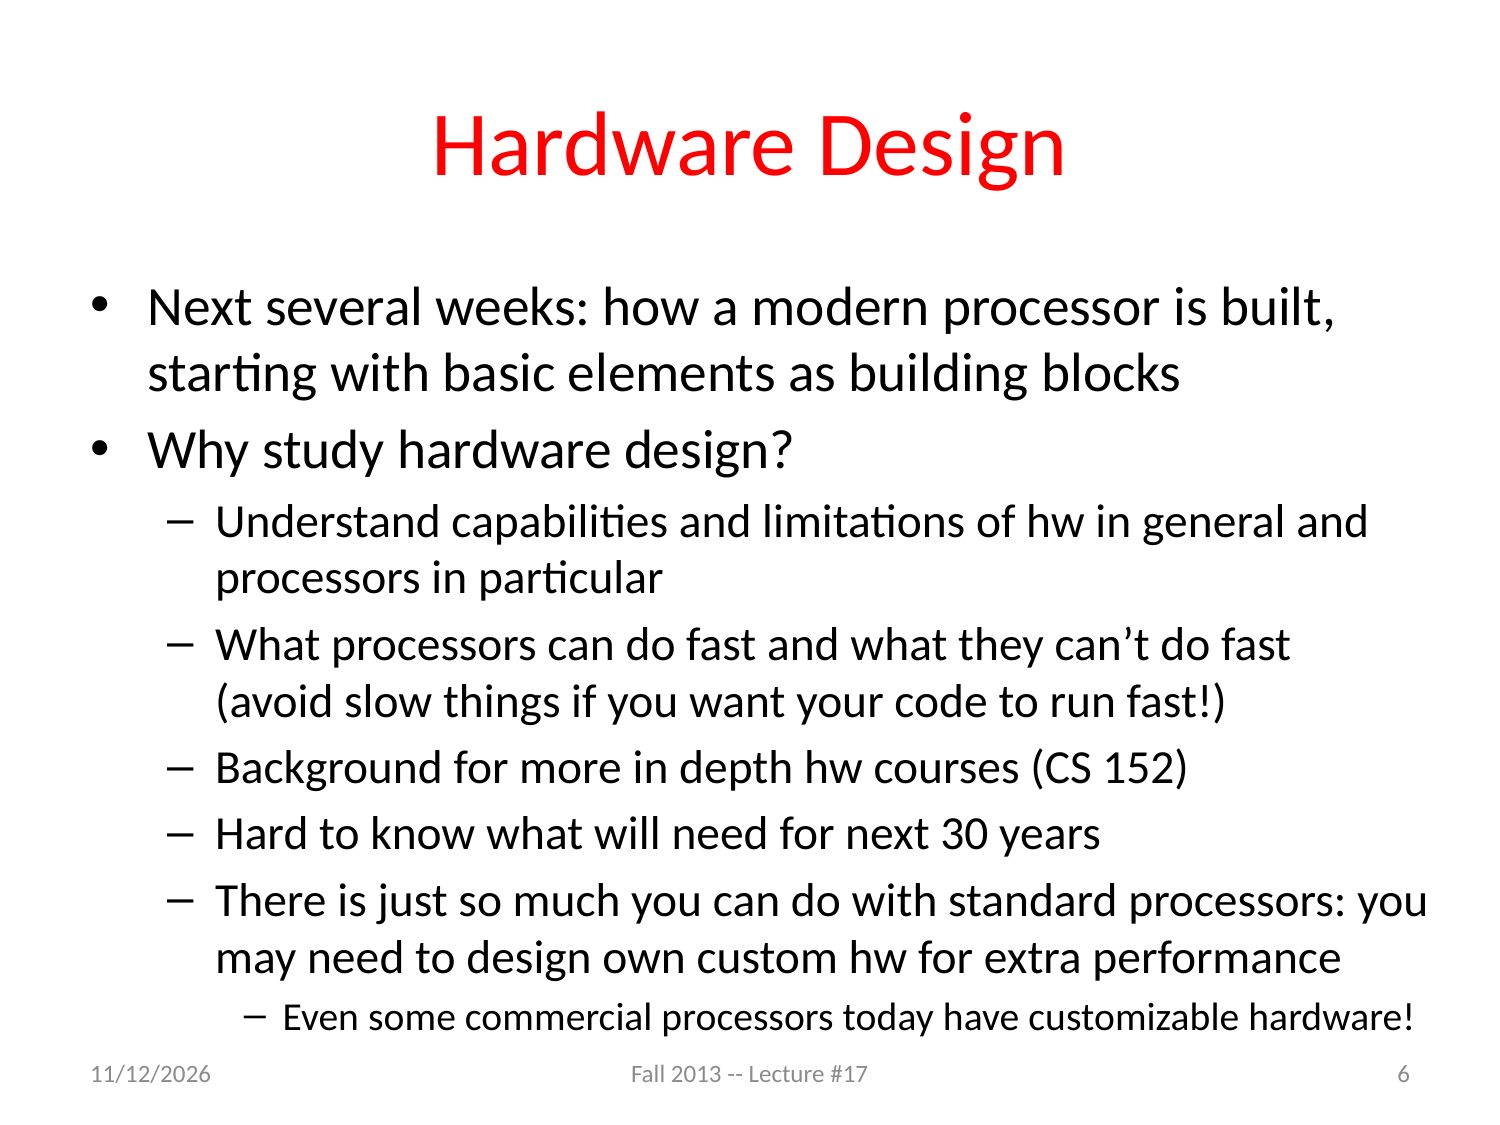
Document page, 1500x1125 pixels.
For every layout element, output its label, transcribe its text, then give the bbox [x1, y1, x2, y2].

slide_number 6 [1074, 1042, 1425, 1103]
title Hardware Design [75, 45, 1425, 233]
list Next several weeks: how a modern processor is built, starting with basic elements as building blocks Why study hardware design? Understand capabilities and limitations of hw in general and processors in particular What processors can do fast and what they can’t do fast (avoid slow things if you want your code to run fast!) Background for more in depth hw courses (CS 152) Hard to know what will need for next 30 years There is just so much you can do with standard processors: you may need to design own custom hw for extra performance Even some commercial processors today have customizable hardware! [75, 262, 1462, 1059]
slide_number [75, 1042, 425, 1103]
footer Fall 2013 -- Lecture #17 [512, 1042, 988, 1103]
